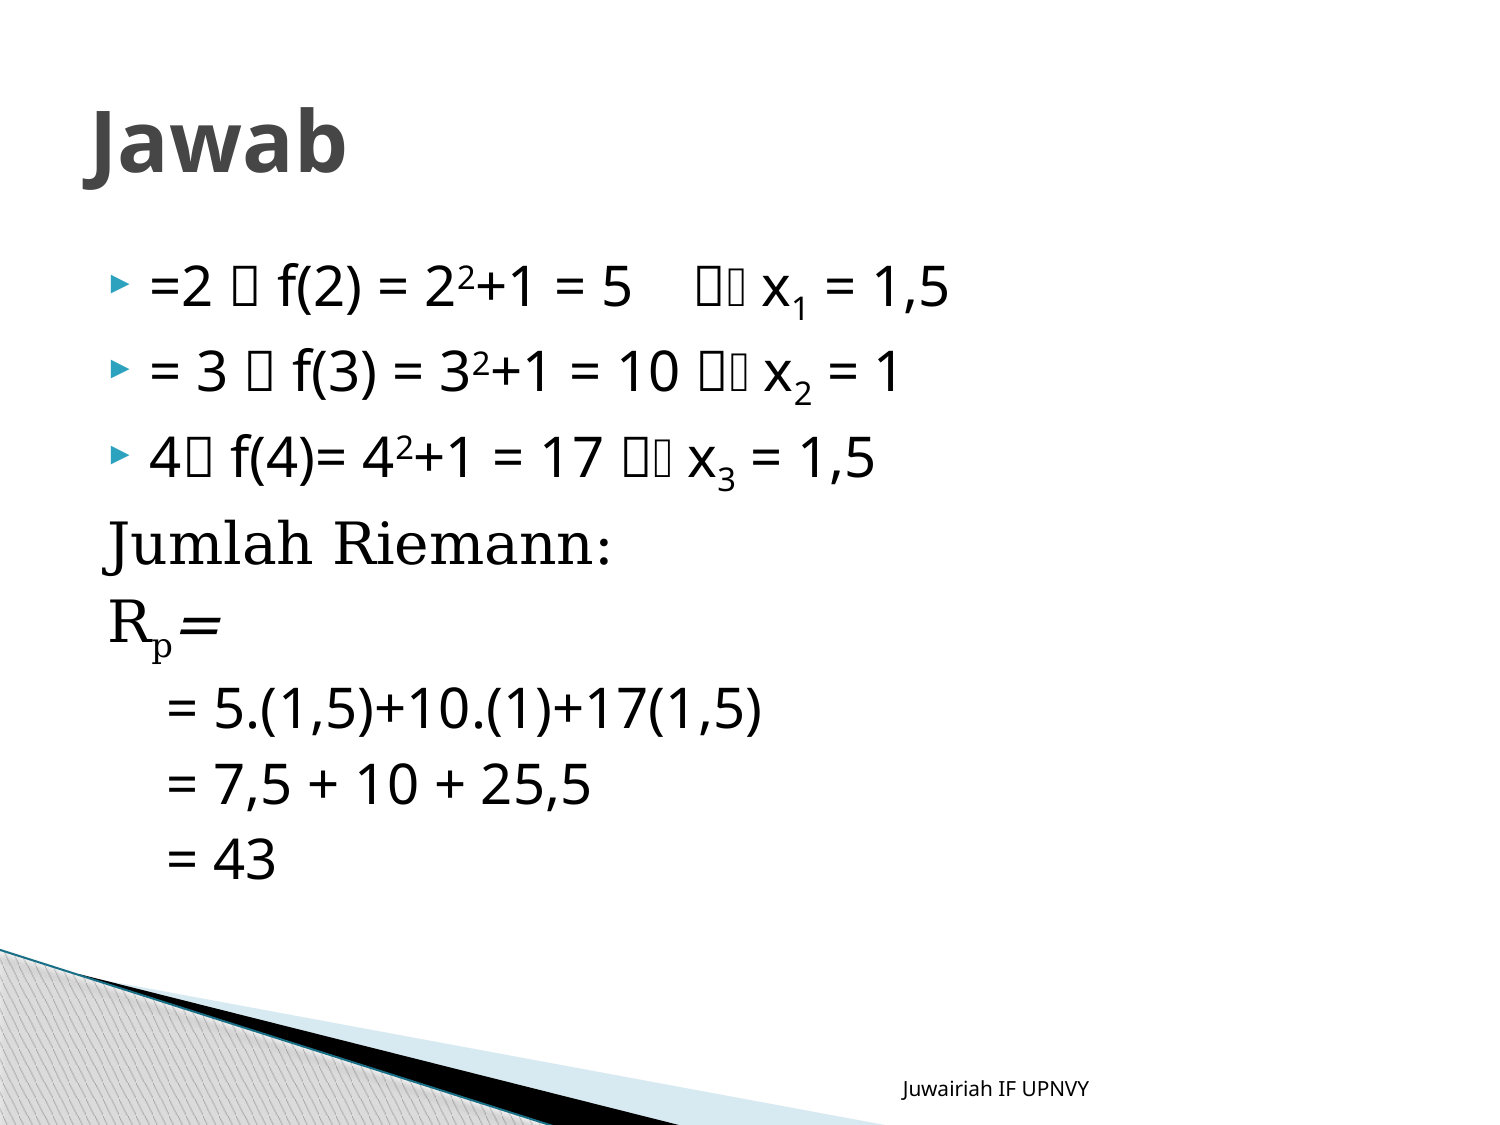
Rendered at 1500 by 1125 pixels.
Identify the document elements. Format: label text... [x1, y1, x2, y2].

footer Juwairiah IF UPNVY [718, 1051, 1105, 1112]
title Jawab [75, 45, 1425, 233]
